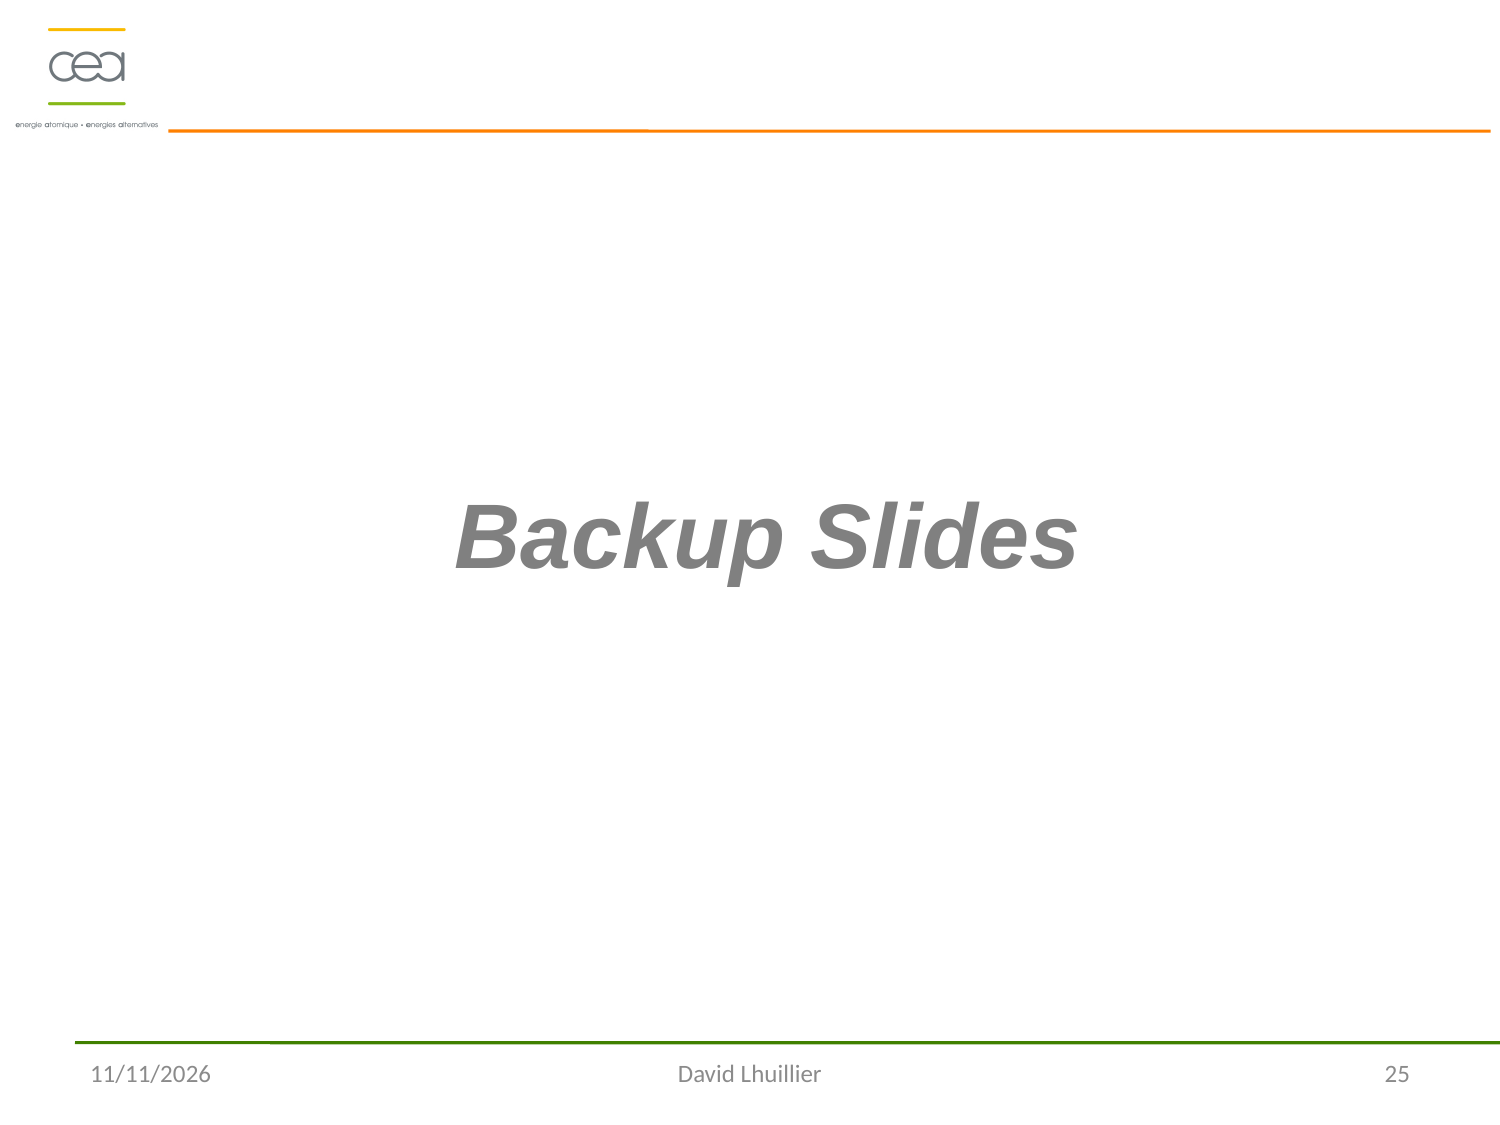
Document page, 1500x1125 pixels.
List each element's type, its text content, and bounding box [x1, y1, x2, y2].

picture [14, 26, 160, 131]
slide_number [75, 1042, 425, 1103]
slide_number 25 [1074, 1042, 1425, 1103]
text_box Backup Slides [439, 469, 1097, 594]
footer David Lhuillier [512, 1042, 988, 1103]
